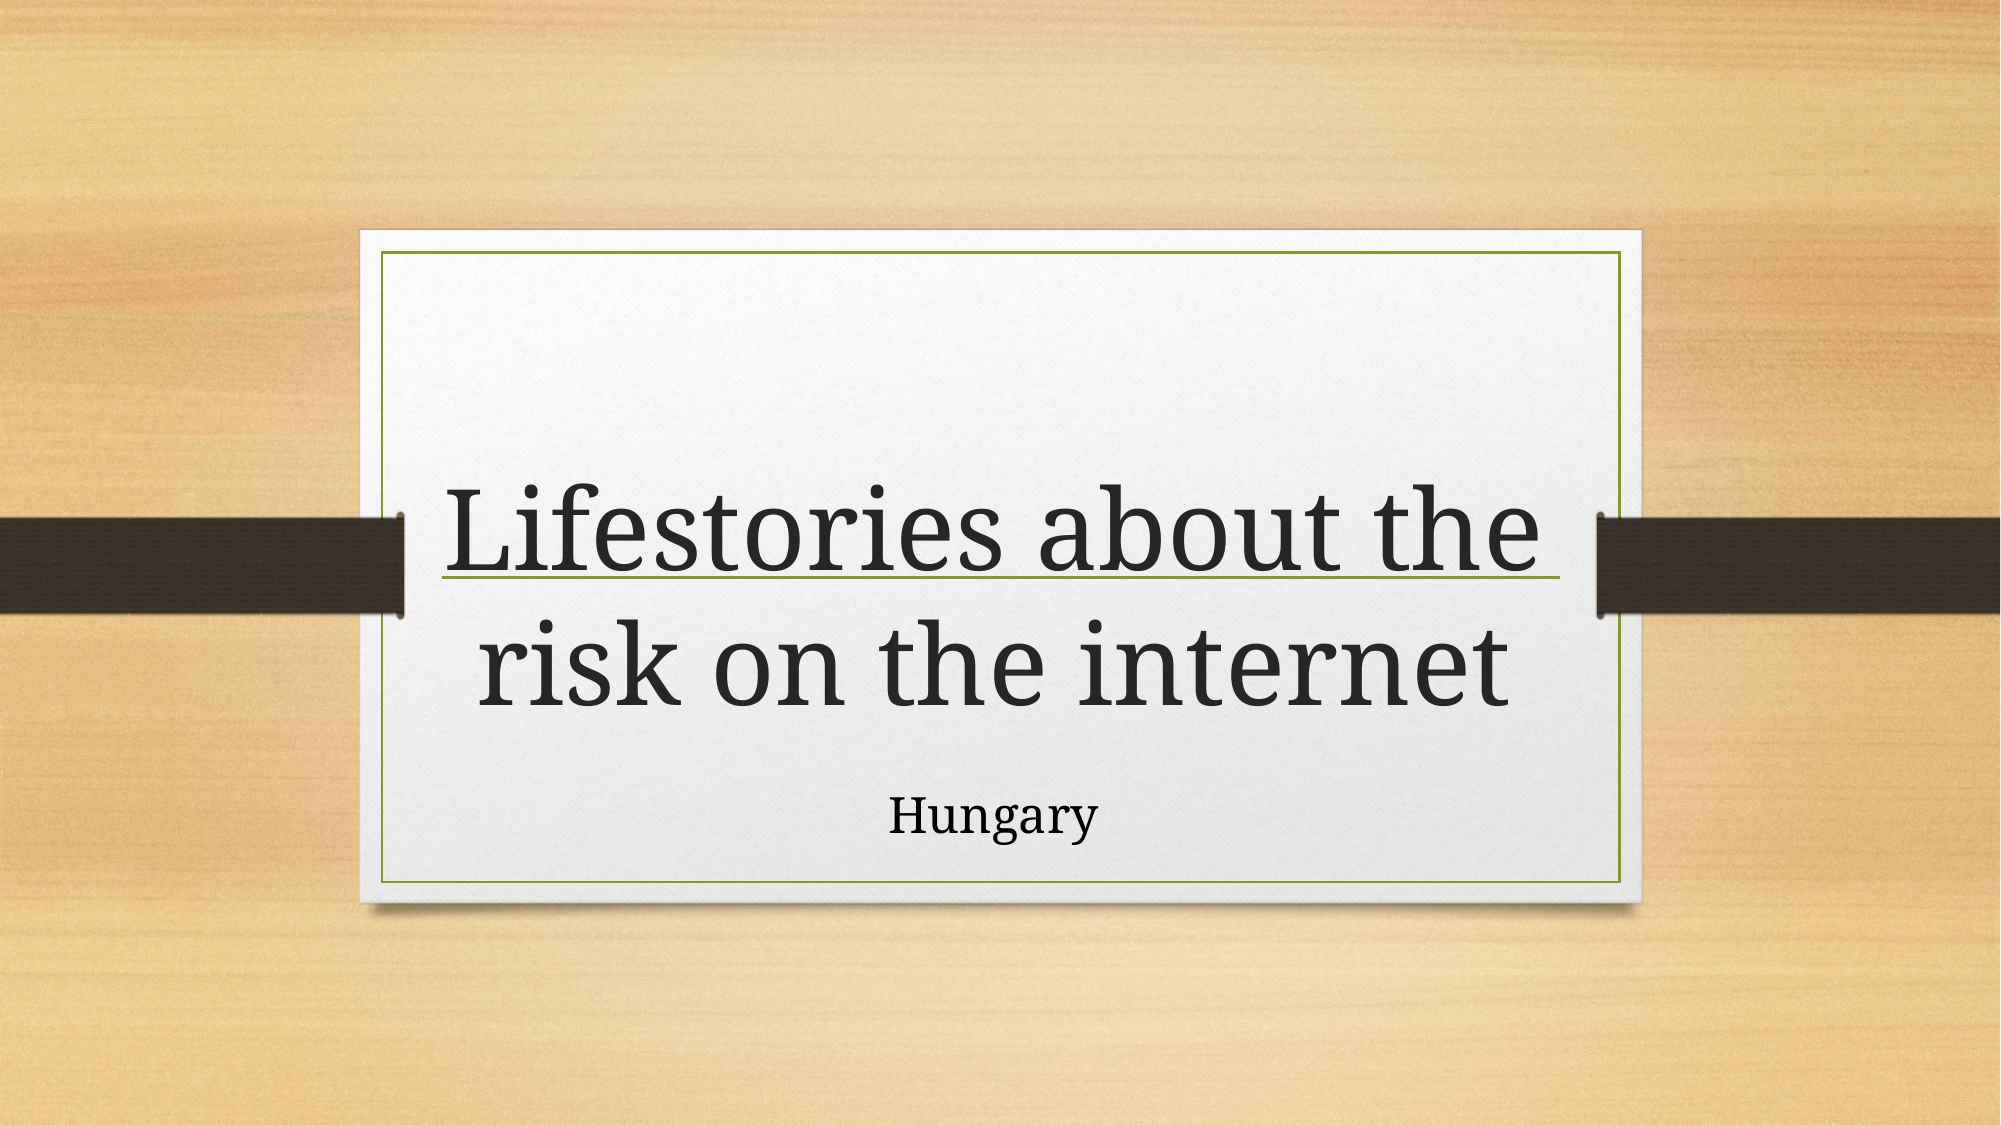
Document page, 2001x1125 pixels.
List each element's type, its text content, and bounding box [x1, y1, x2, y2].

subtitle Hungary [792, 776, 1196, 830]
picture [0, 0, 2001, 1125]
title Lifestories about the risk on the internet [427, 425, 1560, 736]
